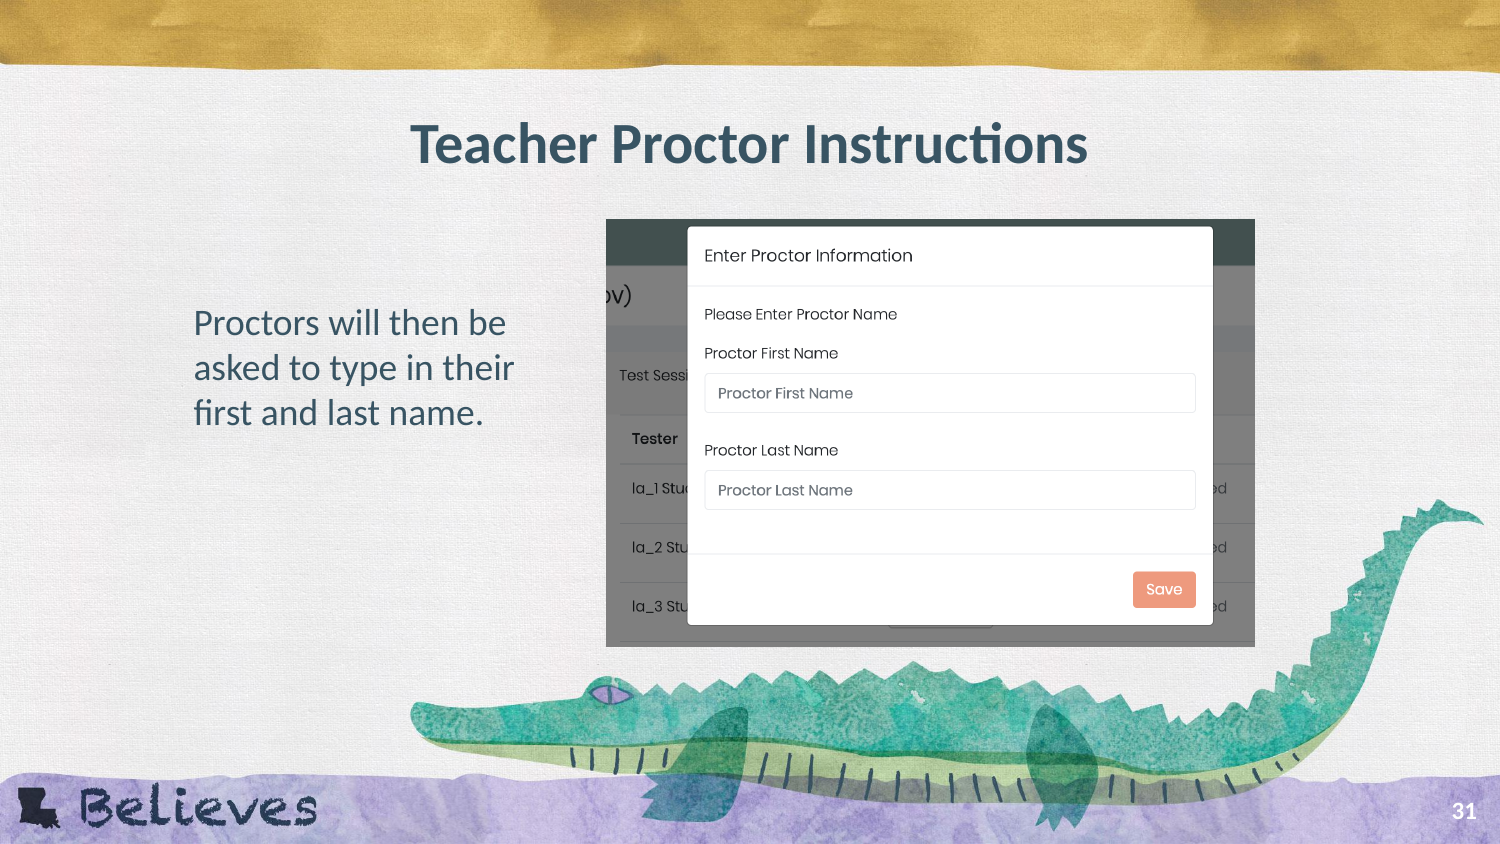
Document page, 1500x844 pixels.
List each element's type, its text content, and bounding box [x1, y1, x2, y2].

picture [0, 0, 1500, 69]
picture [0, 218, 1500, 844]
title Teacher Proctor Instructions [0, 69, 1500, 220]
list Proctors will then be asked to type in their first and last name. [178, 283, 543, 709]
